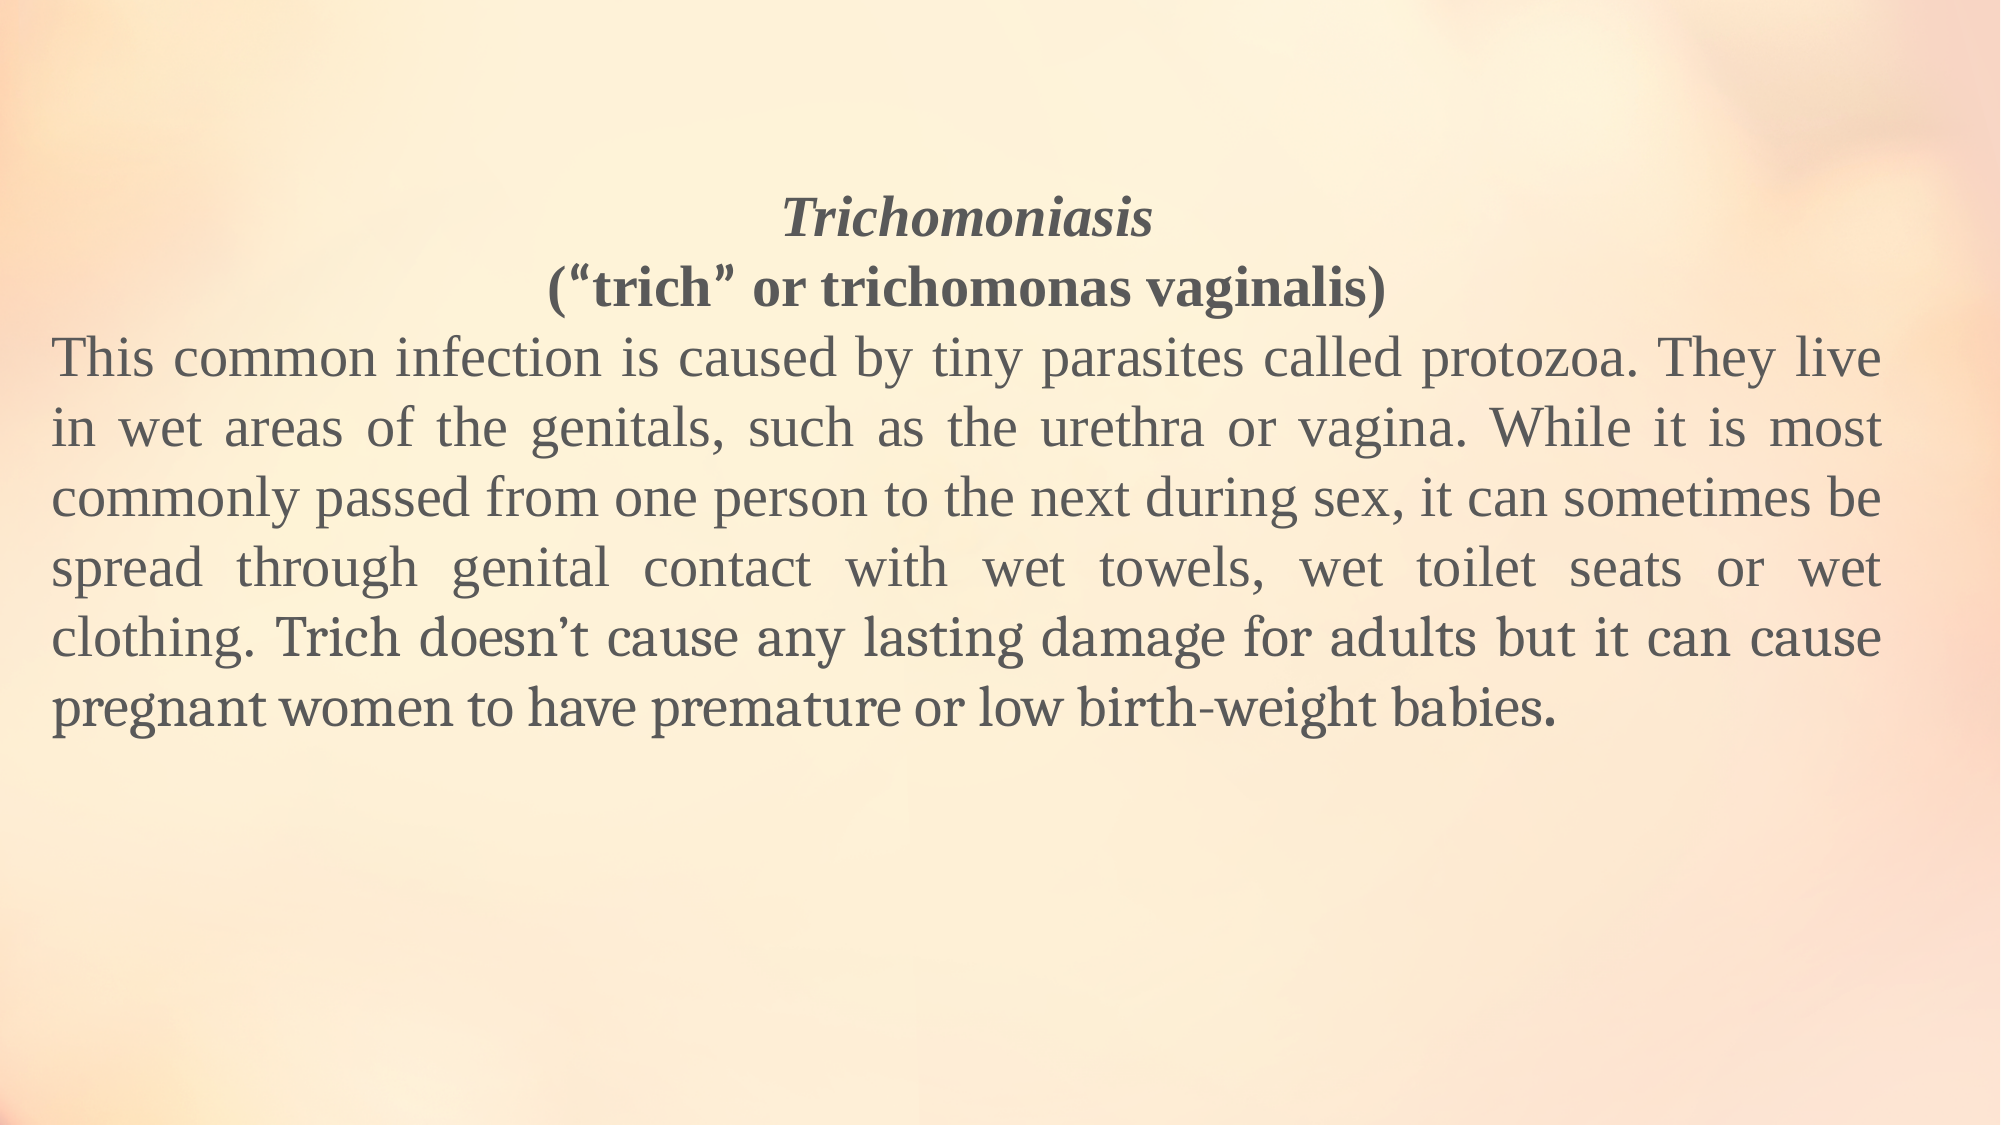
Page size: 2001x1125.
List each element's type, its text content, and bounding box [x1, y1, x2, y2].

text_box Trichomoniasis (“trich” or trichomonas vaginalis) This common infection is caused by tiny parasites called protozoa. They live in wet areas of the genitals, such as the urethra or vagina. While it is most commonly passed from one person to the next during sex, it can sometimes be spread through genital contact with wet towels, wet toilet seats or wet clothing. Trich doesn’t cause any lasting damage for adults but it can cause pregnant women to have premature or low birth-weight babies. [36, 170, 1899, 1046]
picture [0, 0, 2001, 1125]
